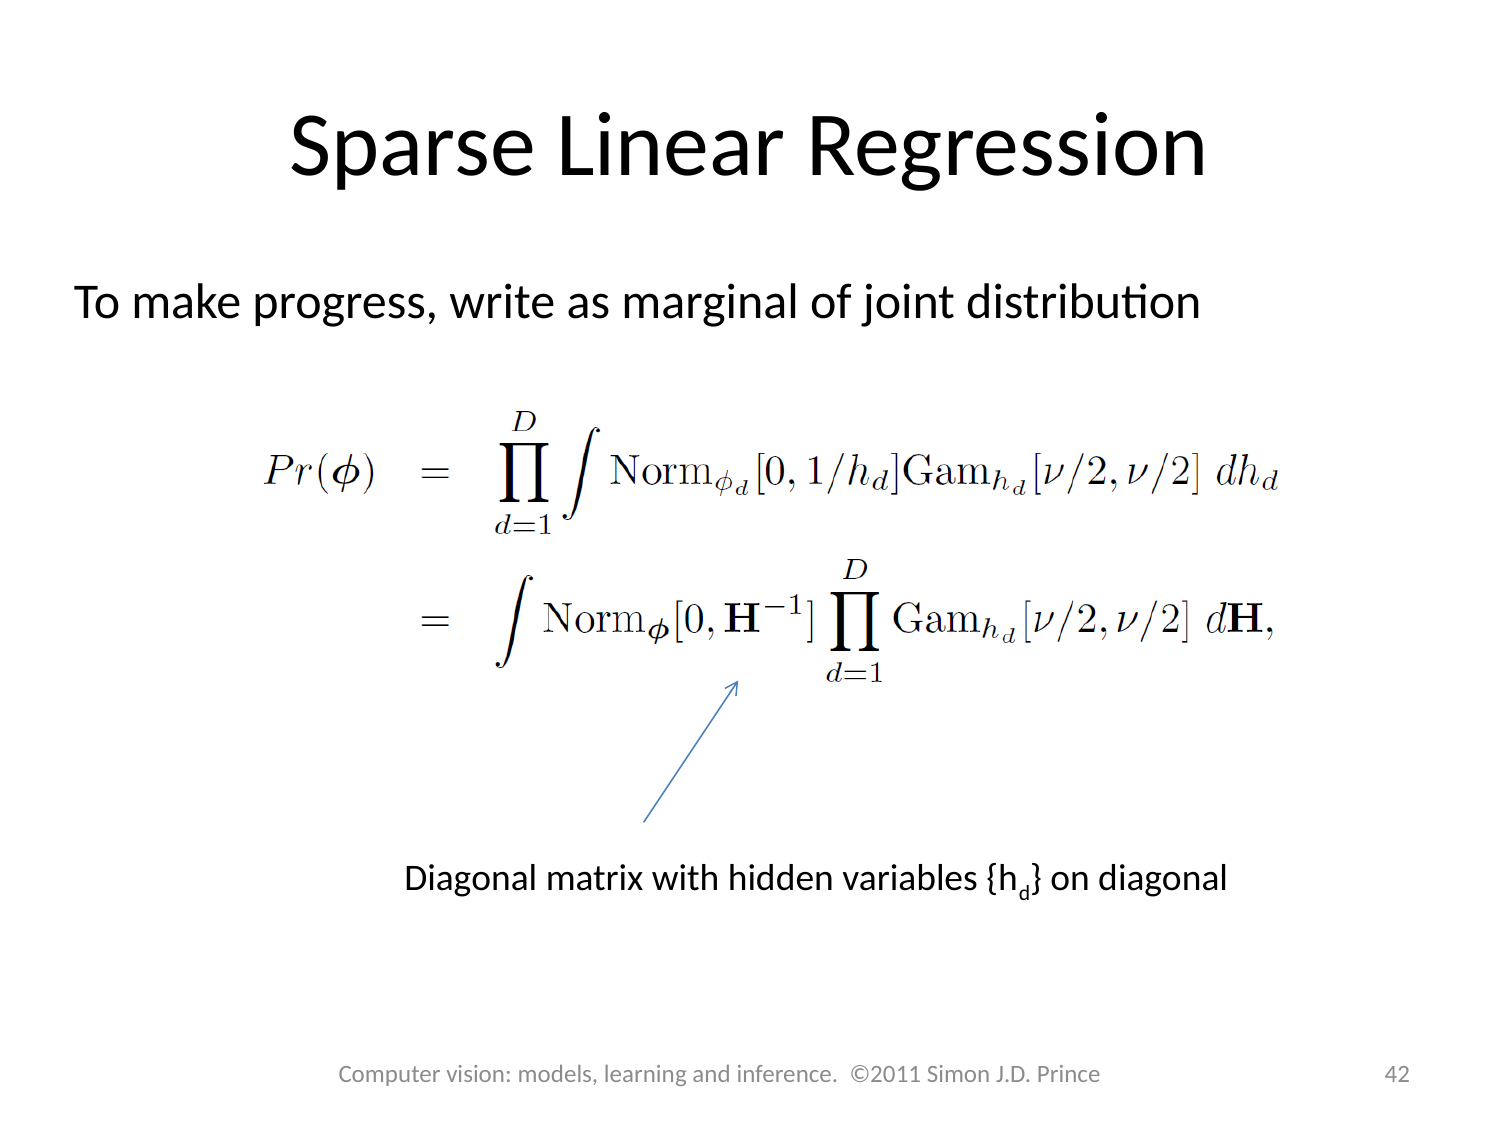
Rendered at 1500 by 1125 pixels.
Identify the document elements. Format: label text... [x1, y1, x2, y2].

text_box Diagonal matrix with hidden variables {hd} on diagonal [389, 845, 1244, 912]
picture [253, 396, 1335, 692]
text_box Computer vision: models, learning and inference. ©2011 Simon J.D. Prince [301, 1042, 1140, 1103]
text_box To make progress, write as marginal of joint distribution [59, 260, 1500, 396]
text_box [643, 680, 739, 823]
text_box 42 [1140, 1042, 1425, 1103]
title Sparse Linear Regression [75, 45, 1425, 233]
